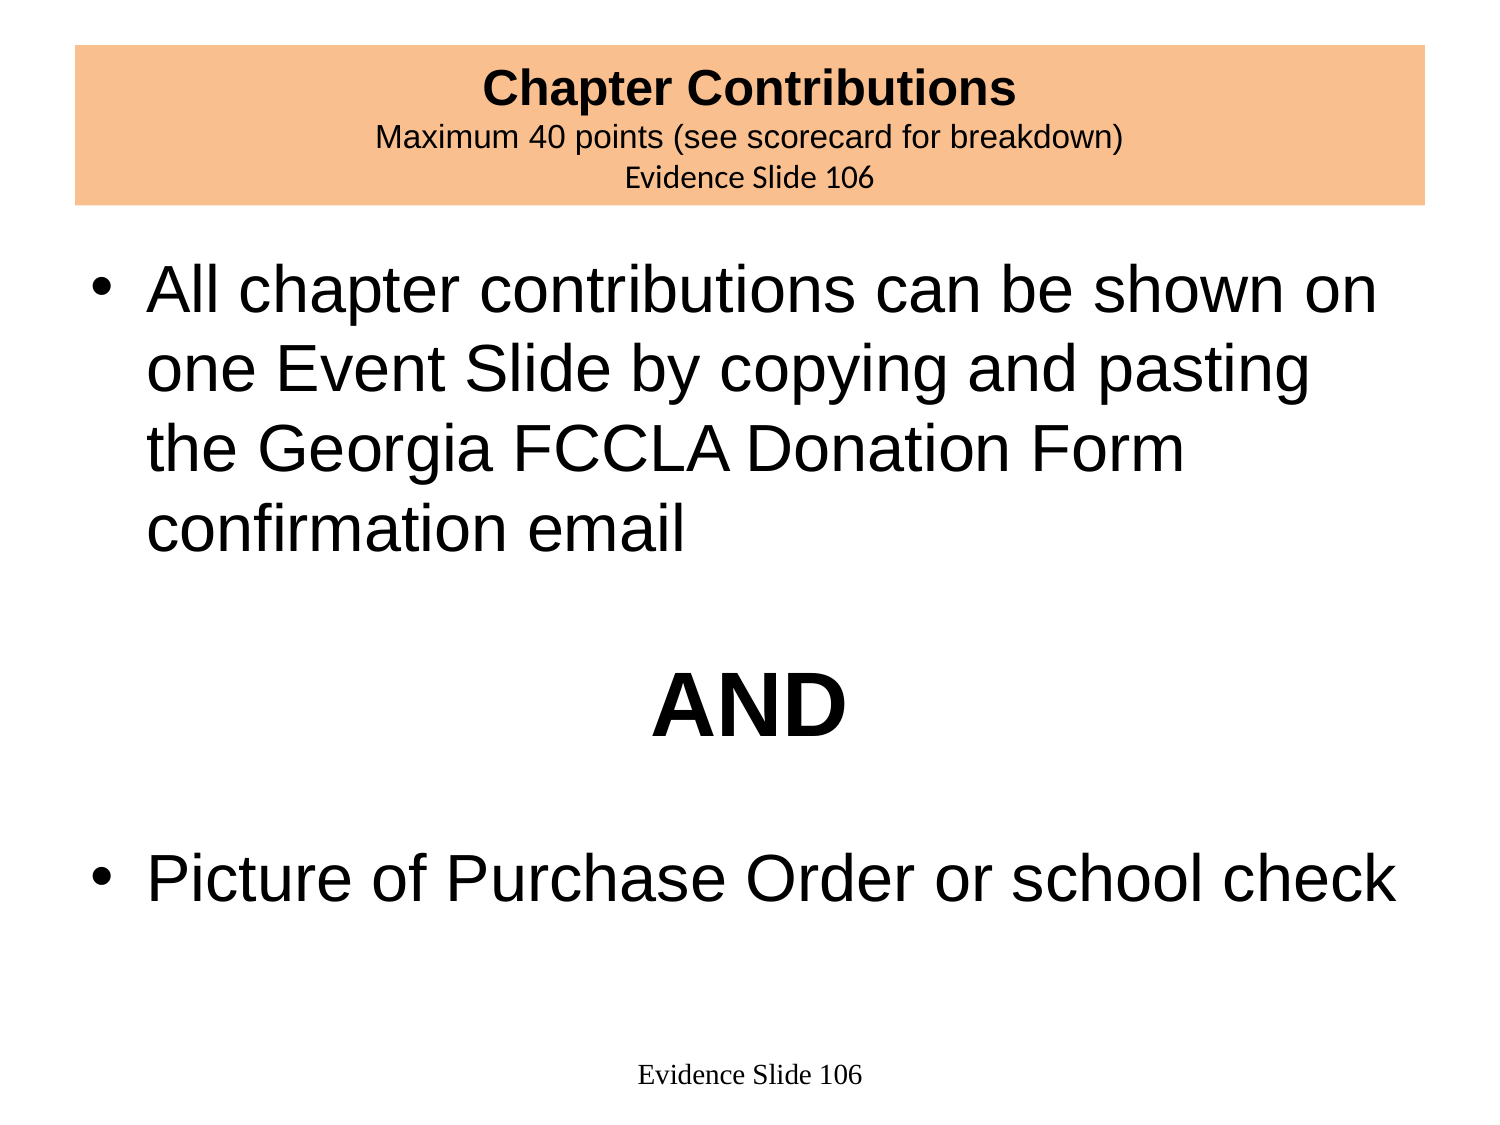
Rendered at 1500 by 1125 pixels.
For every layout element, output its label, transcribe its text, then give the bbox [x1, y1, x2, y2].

title Chapter Contributions Maximum 40 points (see scorecard for breakdown) Evidence Slide 106 [75, 45, 1425, 206]
footer Evidence Slide 106 [512, 1042, 988, 1103]
list All chapter contributions can be shown on one Event Slide by copying and pasting the Georgia FCCLA Donation Form confirmation email AND Picture of Purchase Order or school check [75, 237, 1425, 981]
